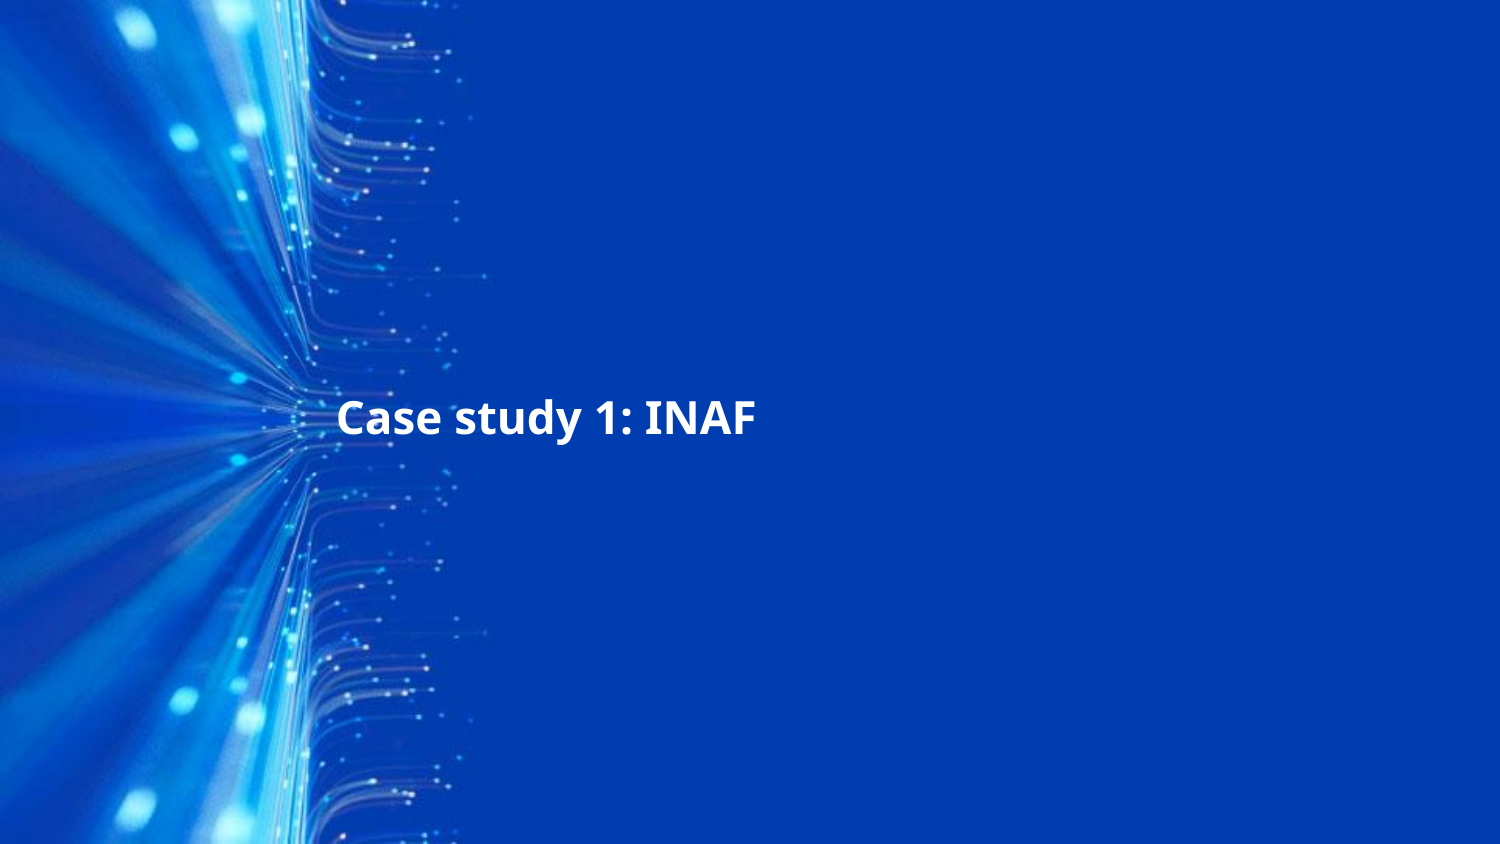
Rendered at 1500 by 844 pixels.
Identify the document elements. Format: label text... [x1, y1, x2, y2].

picture [0, 0, 1500, 844]
text_box Case study 1: INAF [320, 373, 1217, 470]
